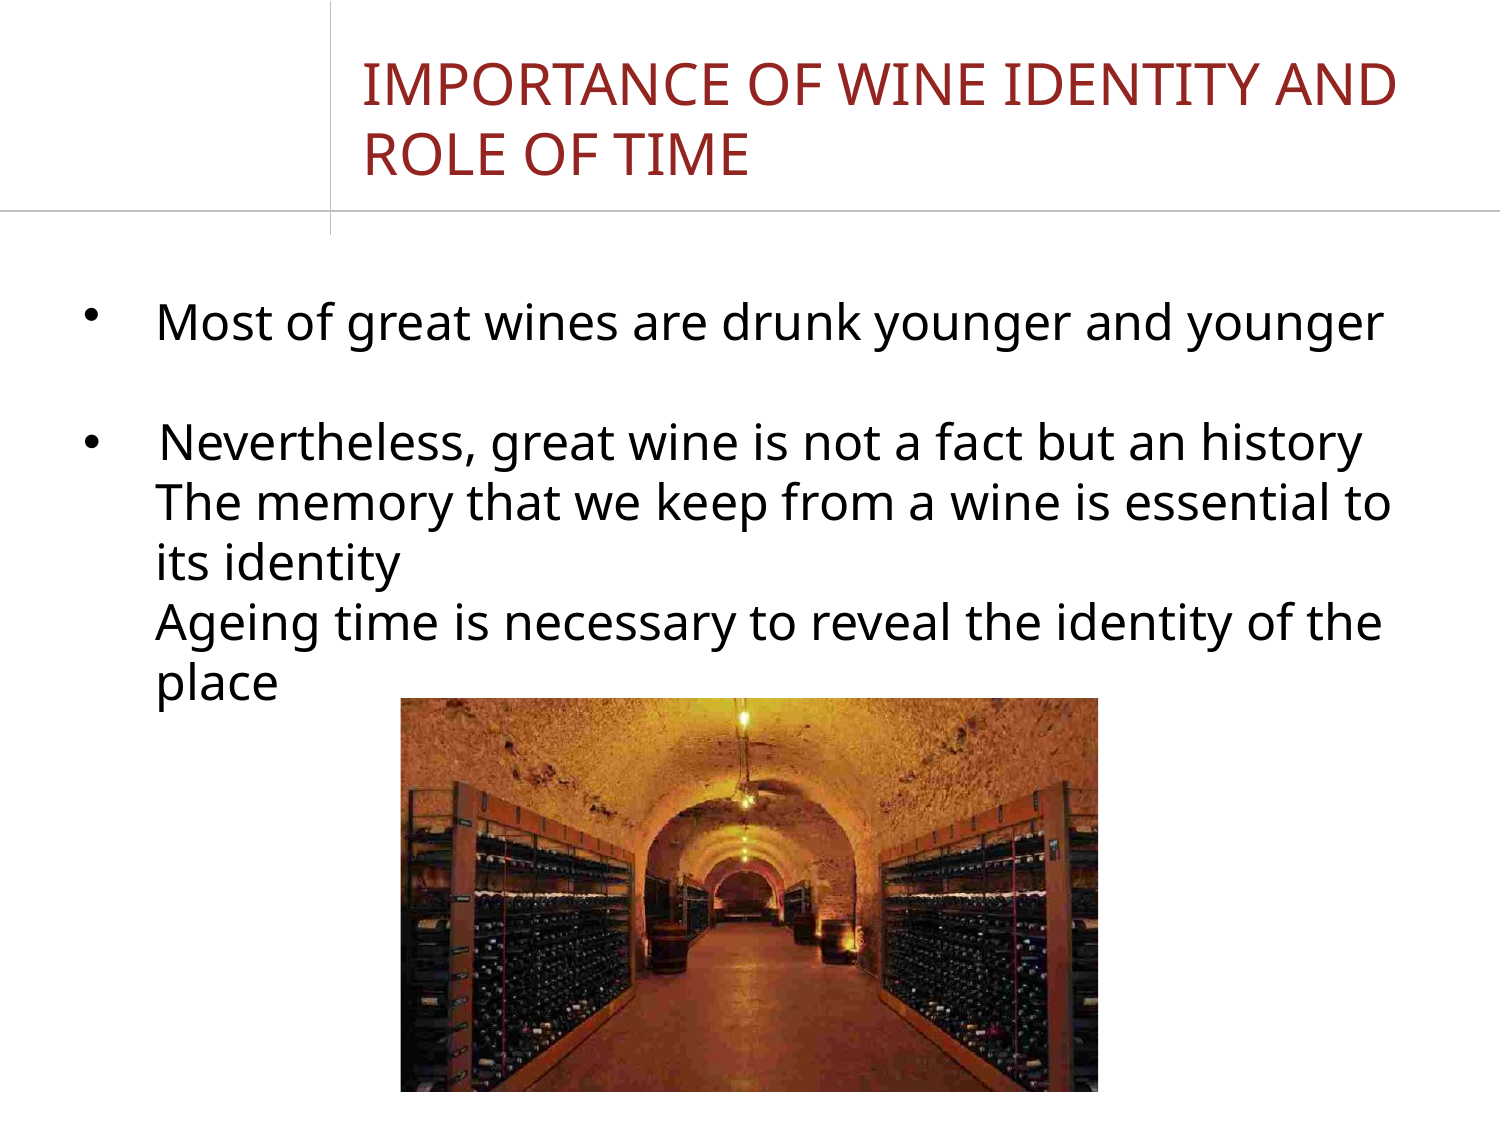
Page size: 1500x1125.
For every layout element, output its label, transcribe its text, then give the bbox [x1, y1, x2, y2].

picture [400, 697, 1099, 1092]
text_box Importance of Wine Identity and Role of time [348, 39, 1500, 195]
text_box Most of great wines are drunk younger and younger Nevertheless, great wine is not a fact but an history The memory that we keep from a wine is essential to its identity Ageing time is necessary to reveal the identity of the place [68, 283, 1431, 829]
